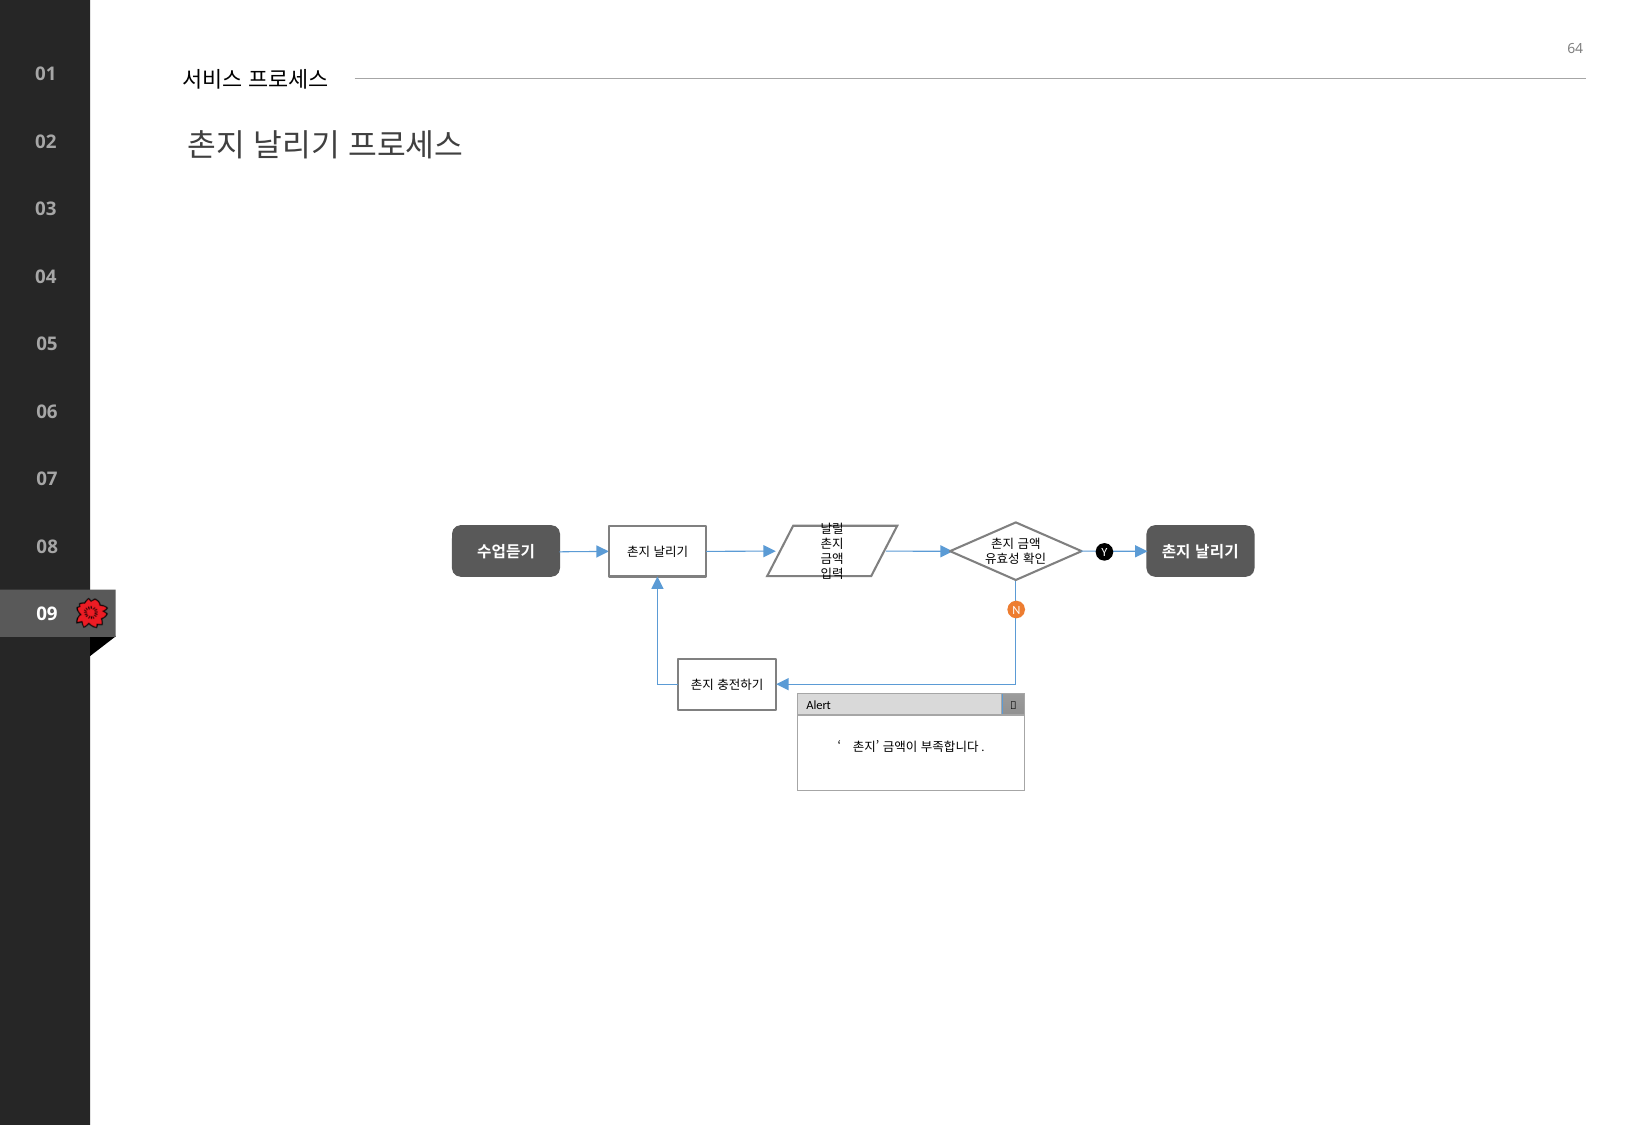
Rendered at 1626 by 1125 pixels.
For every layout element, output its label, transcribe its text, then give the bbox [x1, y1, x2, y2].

text_box 날릴 촌지 금액 입력 [765, 524, 843, 578]
text_box 수업듣기 [451, 525, 561, 577]
picture [69, 592, 118, 635]
text_box N [1006, 599, 1027, 620]
text_box 촌지 날리기 프로세스 [187, 113, 464, 163]
text_box Y [1094, 552, 1115, 562]
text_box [797, 693, 1025, 791]
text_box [657, 576, 678, 685]
text_box 촌지 금액 유효성 확인 [950, 522, 1080, 580]
text_box 촌지 날리기 [1146, 525, 1255, 577]
text_box Y [1094, 541, 1115, 551]
text_box 서비스 프로세스 [171, 62, 417, 99]
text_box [843, 512, 949, 693]
text_box 촌지 충전하기 [678, 658, 777, 710]
slide_number 64 [1232, 18, 1599, 79]
text_box 촌지 날리기 [608, 526, 707, 577]
